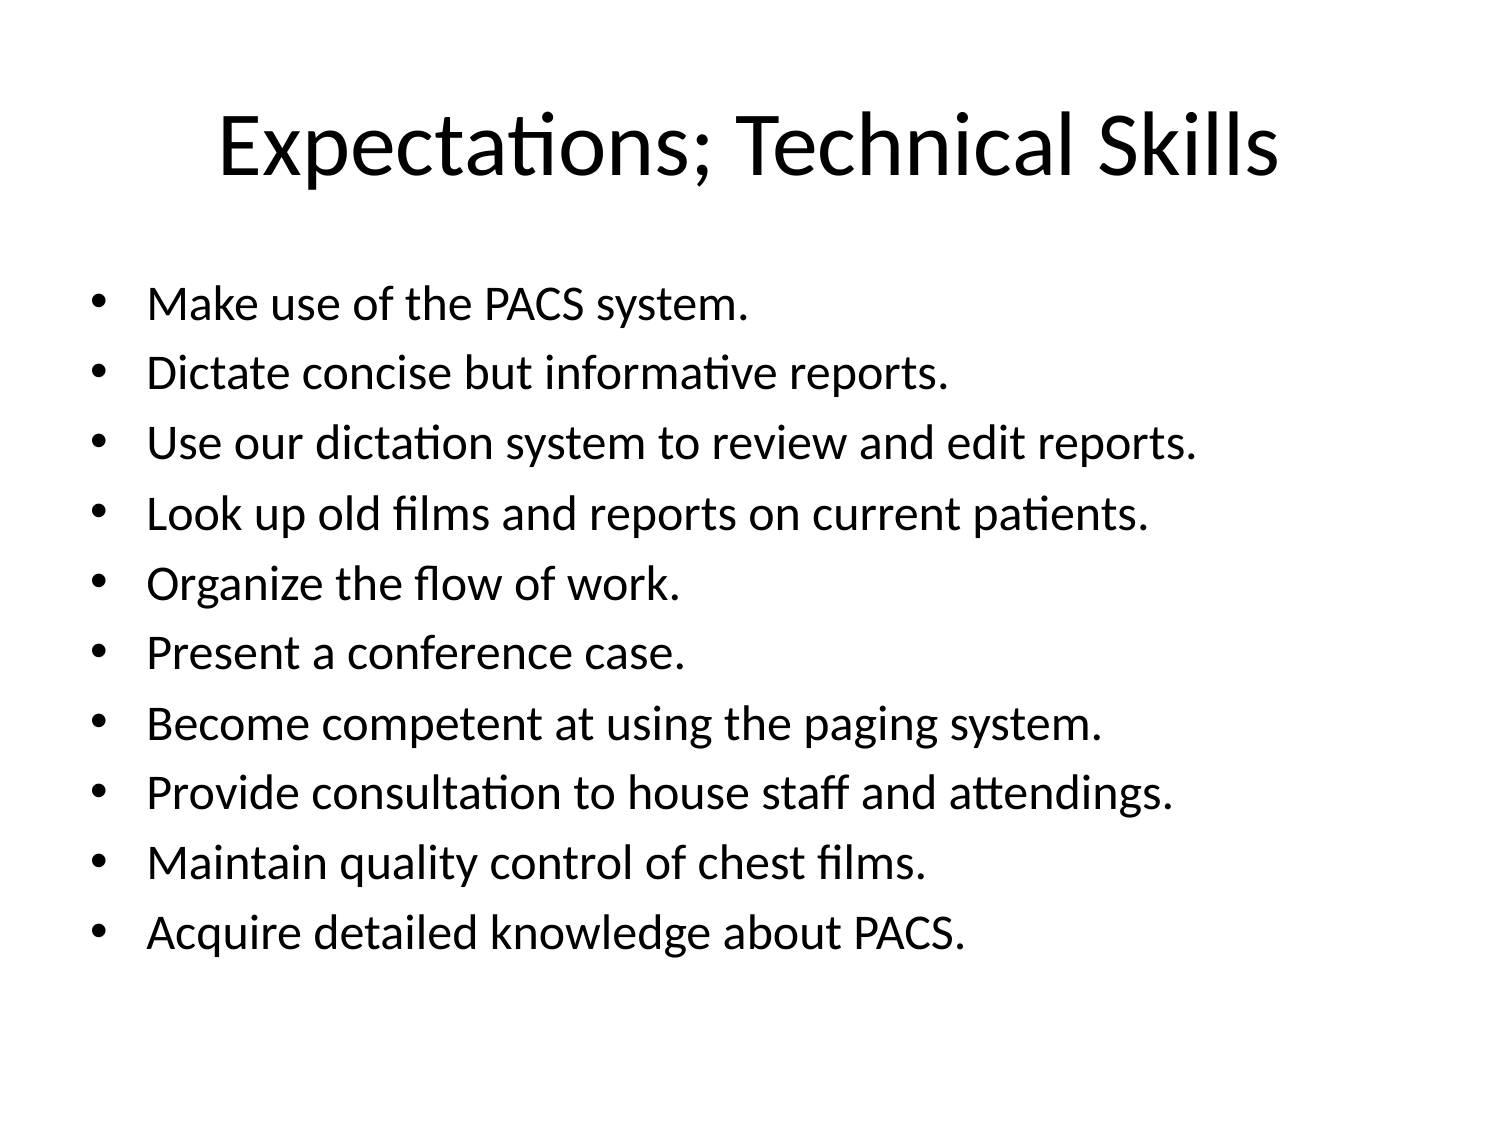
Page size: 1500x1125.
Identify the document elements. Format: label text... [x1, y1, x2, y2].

list Make use of the PACS system. Dictate concise but informative reports. Use our dictation system to review and edit reports. Look up old films and reports on current patients. Organize the flow of work. Present a conference case. Become competent at using the paging system. Provide consultation to house staff and attendings. Maintain quality control of chest films. Acquire detailed knowledge about PACS. [75, 262, 1425, 1005]
title Expectations; Technical Skills [75, 45, 1425, 233]
